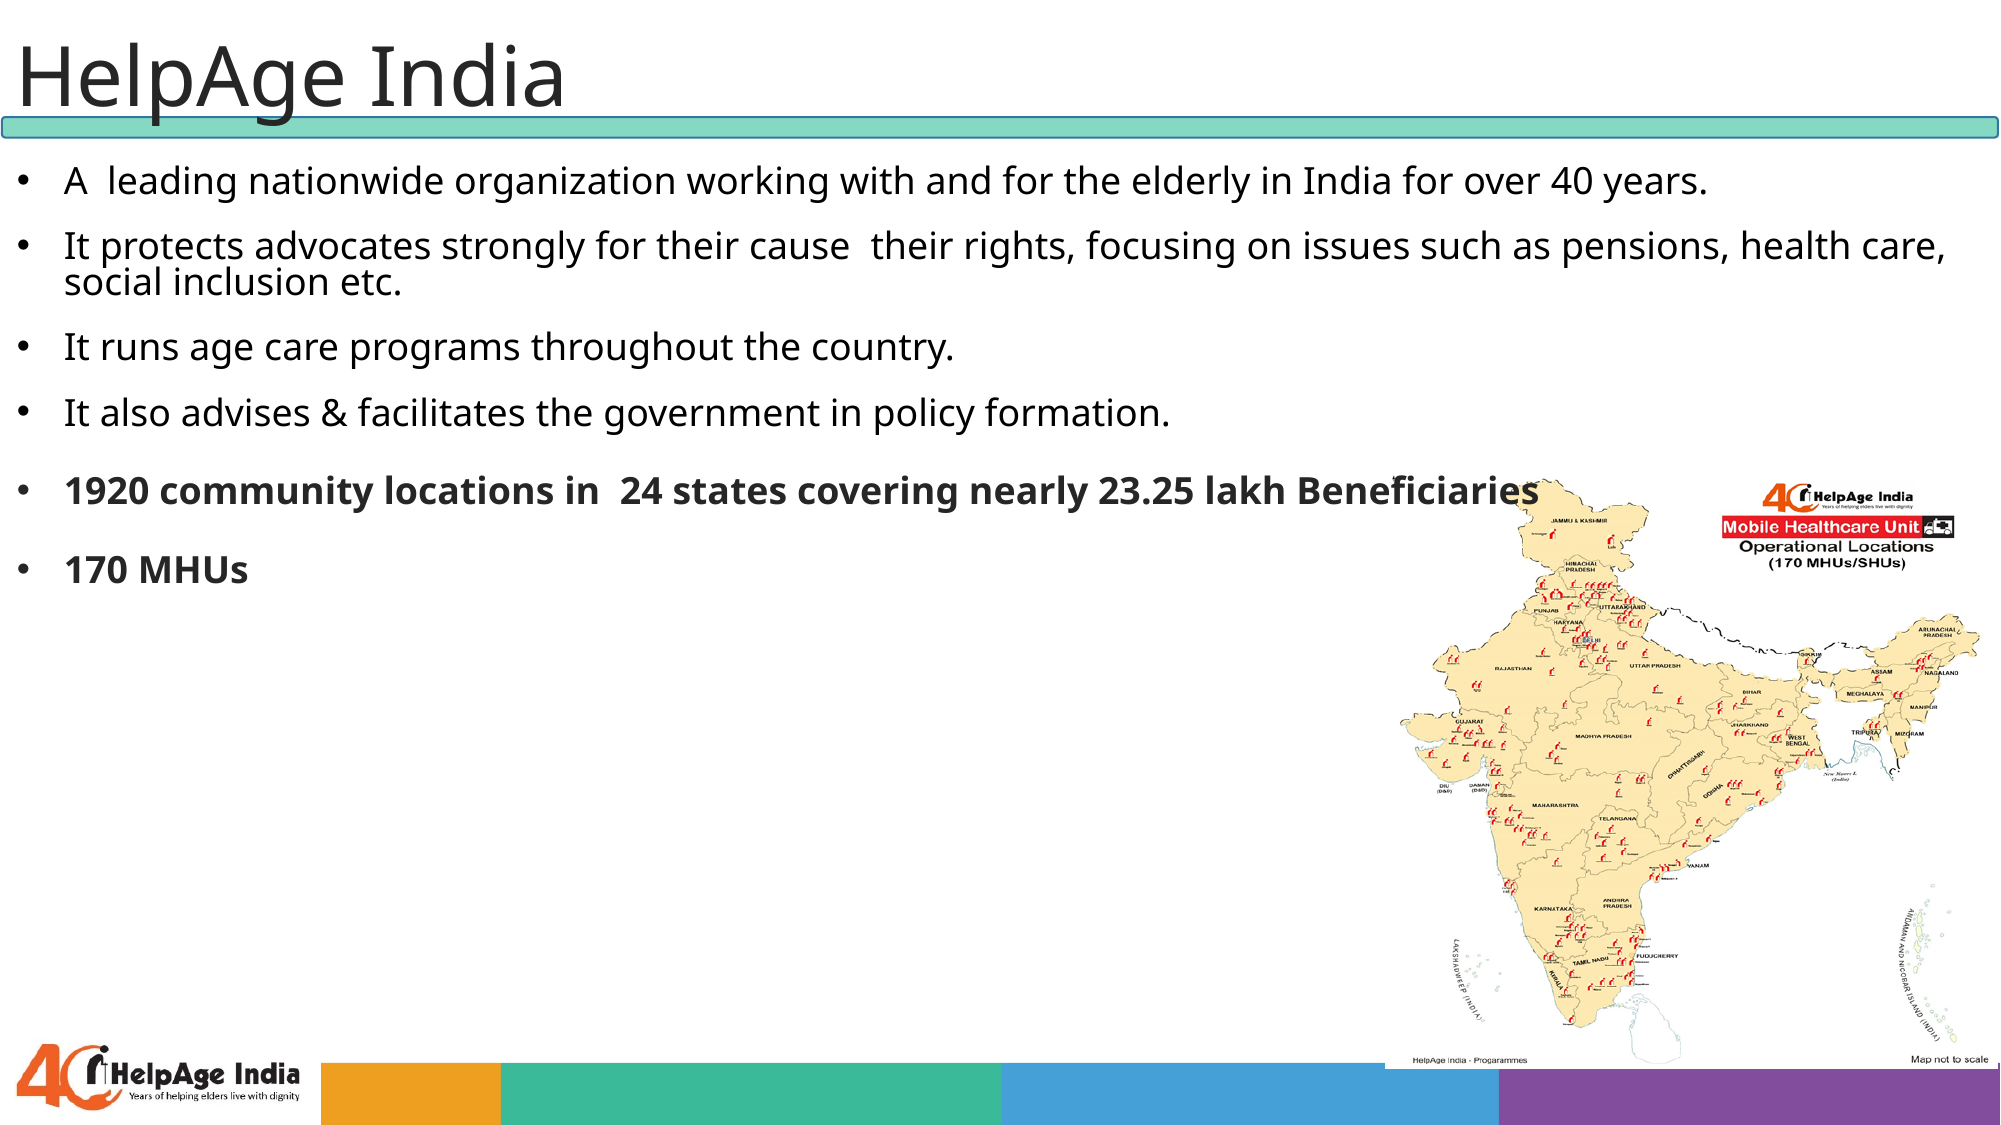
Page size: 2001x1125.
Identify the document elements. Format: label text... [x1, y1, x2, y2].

text_box [1138, 116, 1999, 139]
picture [1385, 462, 1998, 1069]
list A leading nationwide organization working with and for the elderly in India for over 40 years. It protects advocates strongly for their cause their rights, focusing on issues such as pensions, health care, social inclusion etc. It runs age care programs throughout the country. It also advises & facilitates the government in policy formation. 1920 community locations in 24 states covering nearly 23.25 lakh Beneficiaries 170 MHUs [1, 158, 1998, 1048]
text_box HelpAge India [0, 0, 1138, 159]
picture [0, 1020, 321, 1125]
